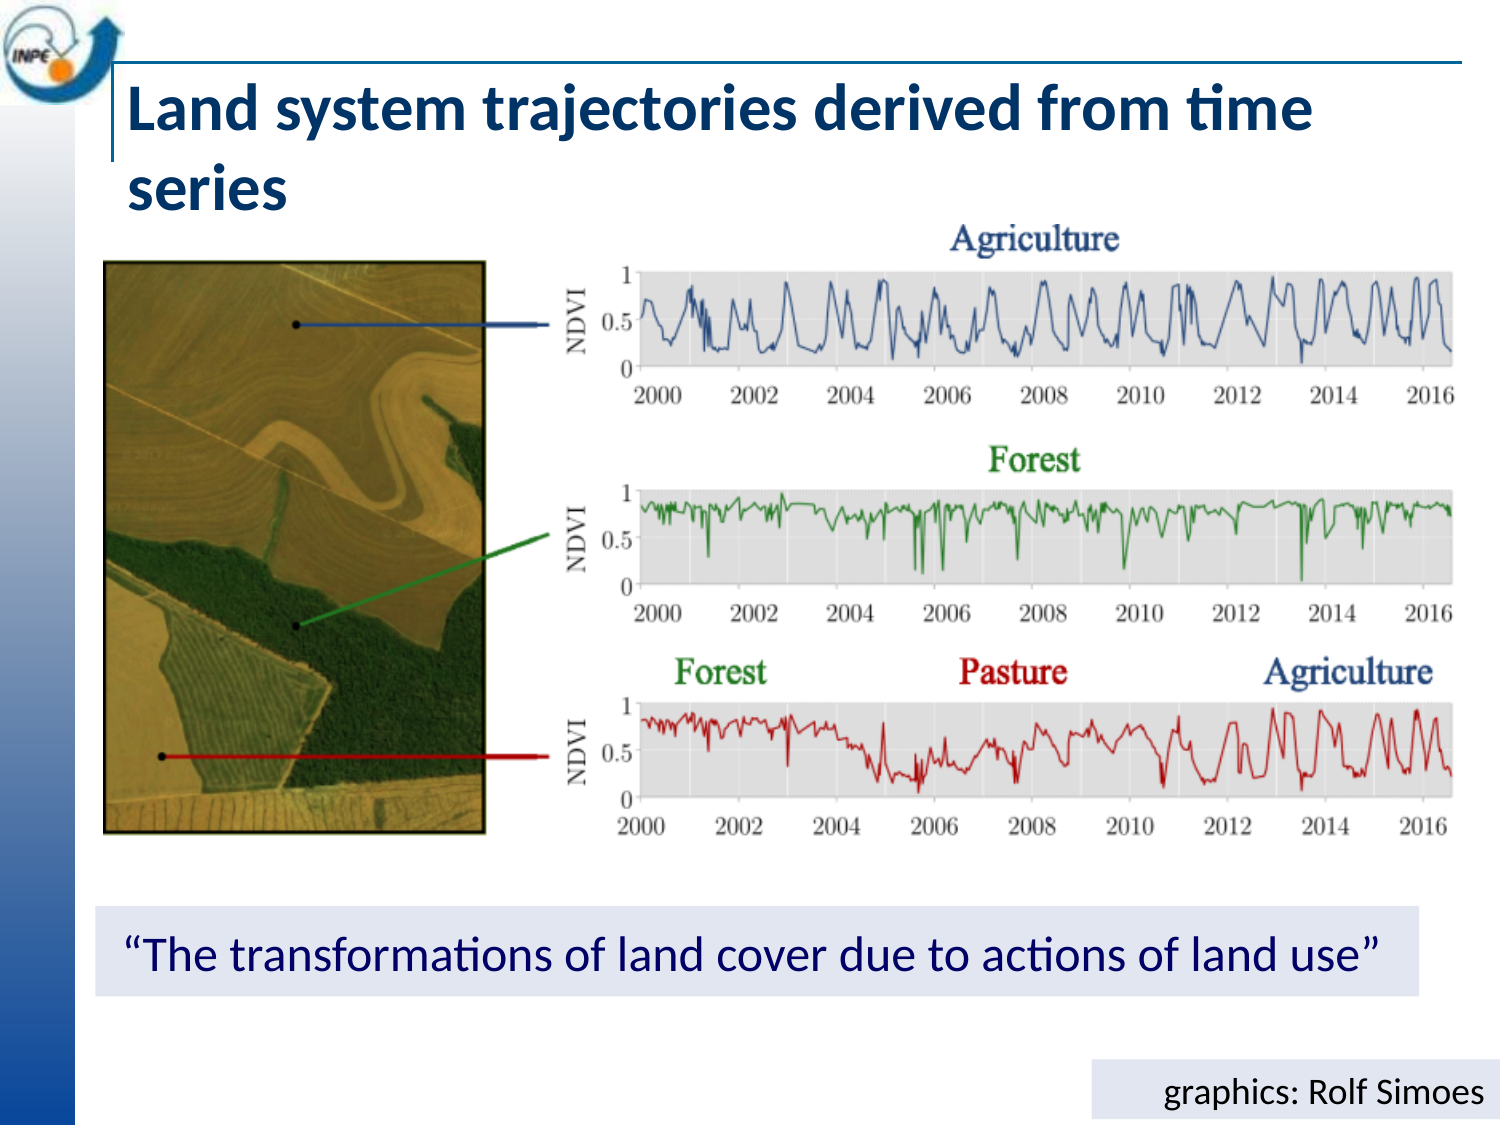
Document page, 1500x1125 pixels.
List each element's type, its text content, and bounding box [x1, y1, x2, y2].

picture [103, 224, 1463, 844]
text_box graphics: Rolf Simoes [1091, 1059, 1500, 1120]
text_box “The transformations of land cover due to actions of land use” [95, 905, 1420, 997]
title Land system trajectories derived from time series [112, 62, 1463, 224]
picture [0, 0, 125, 105]
